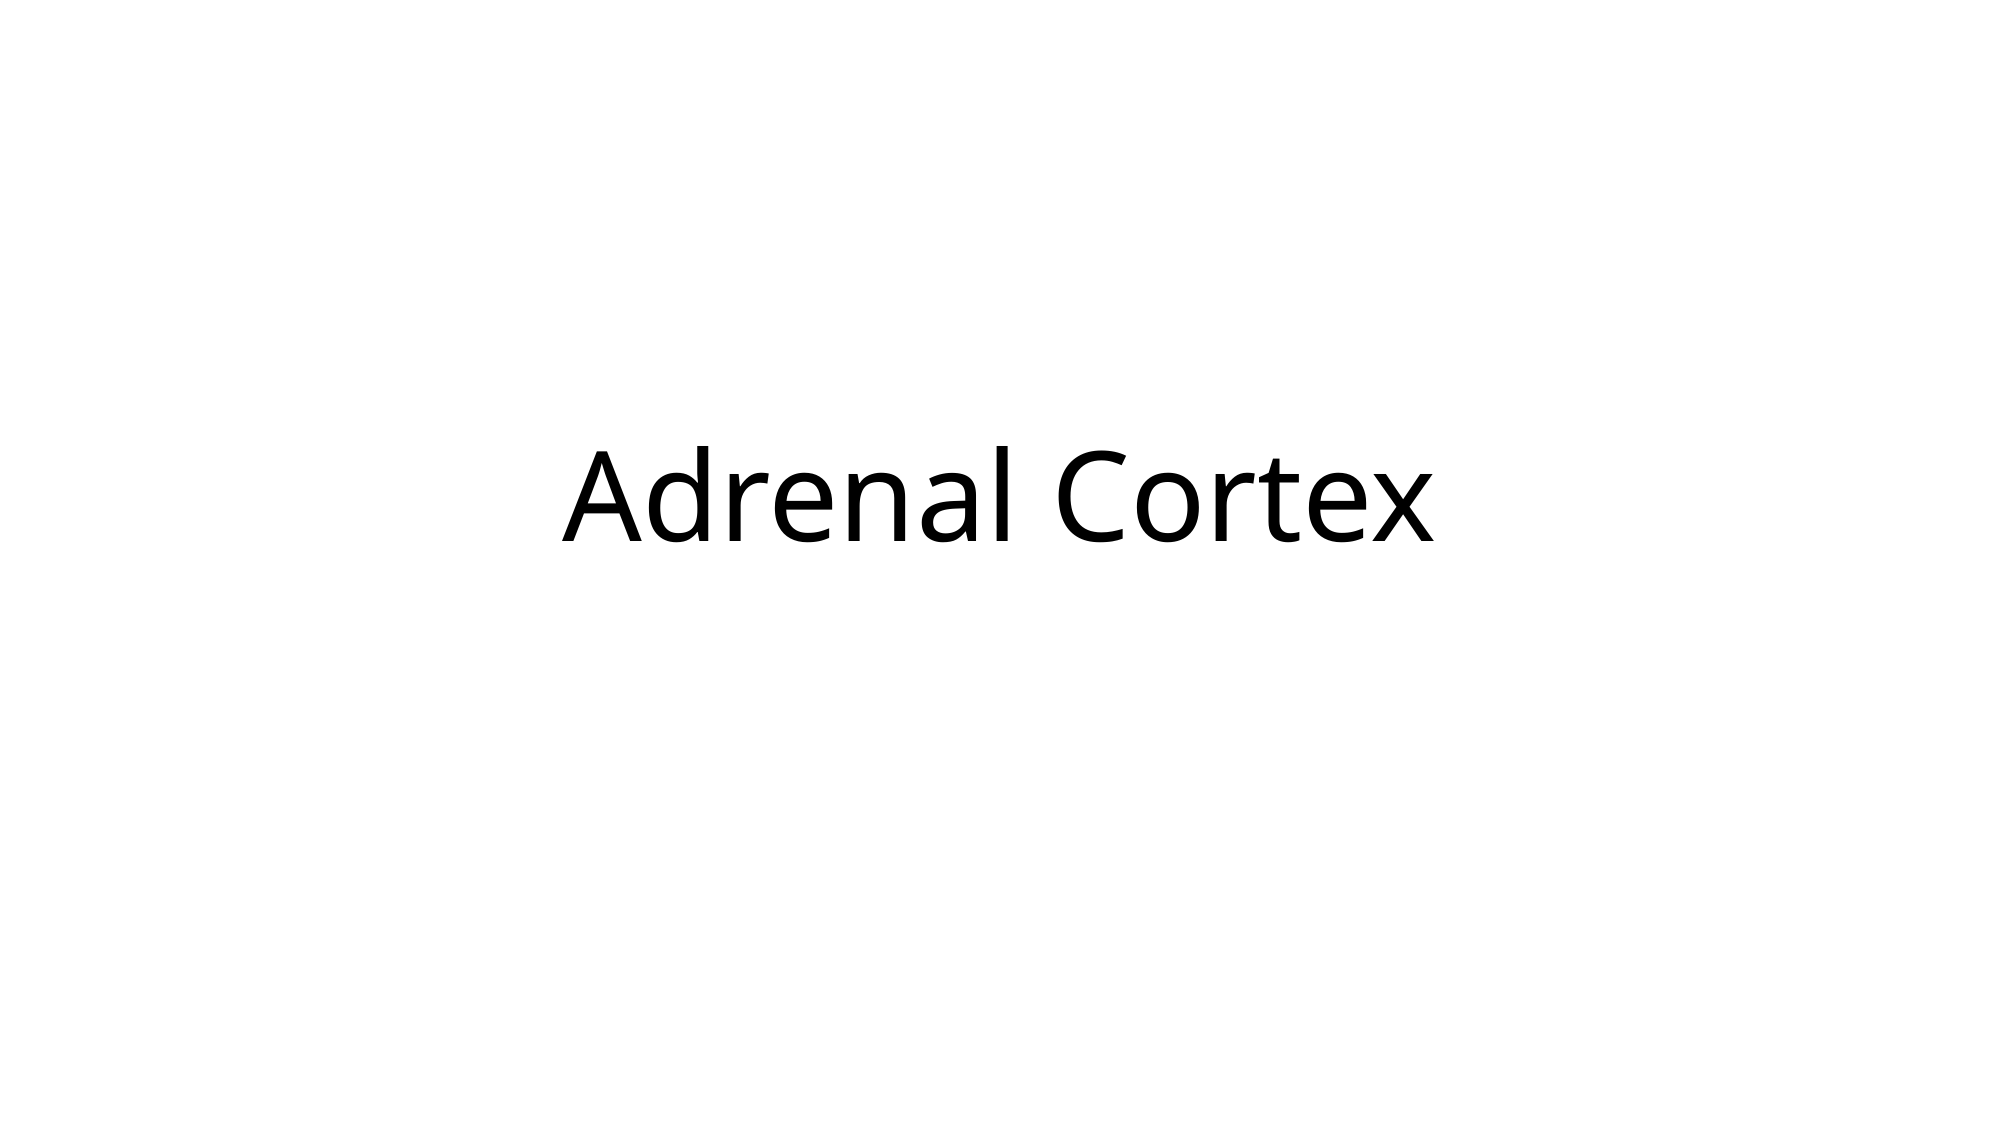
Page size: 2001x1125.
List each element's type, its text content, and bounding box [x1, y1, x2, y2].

title Adrenal Cortex [249, 184, 1750, 576]
